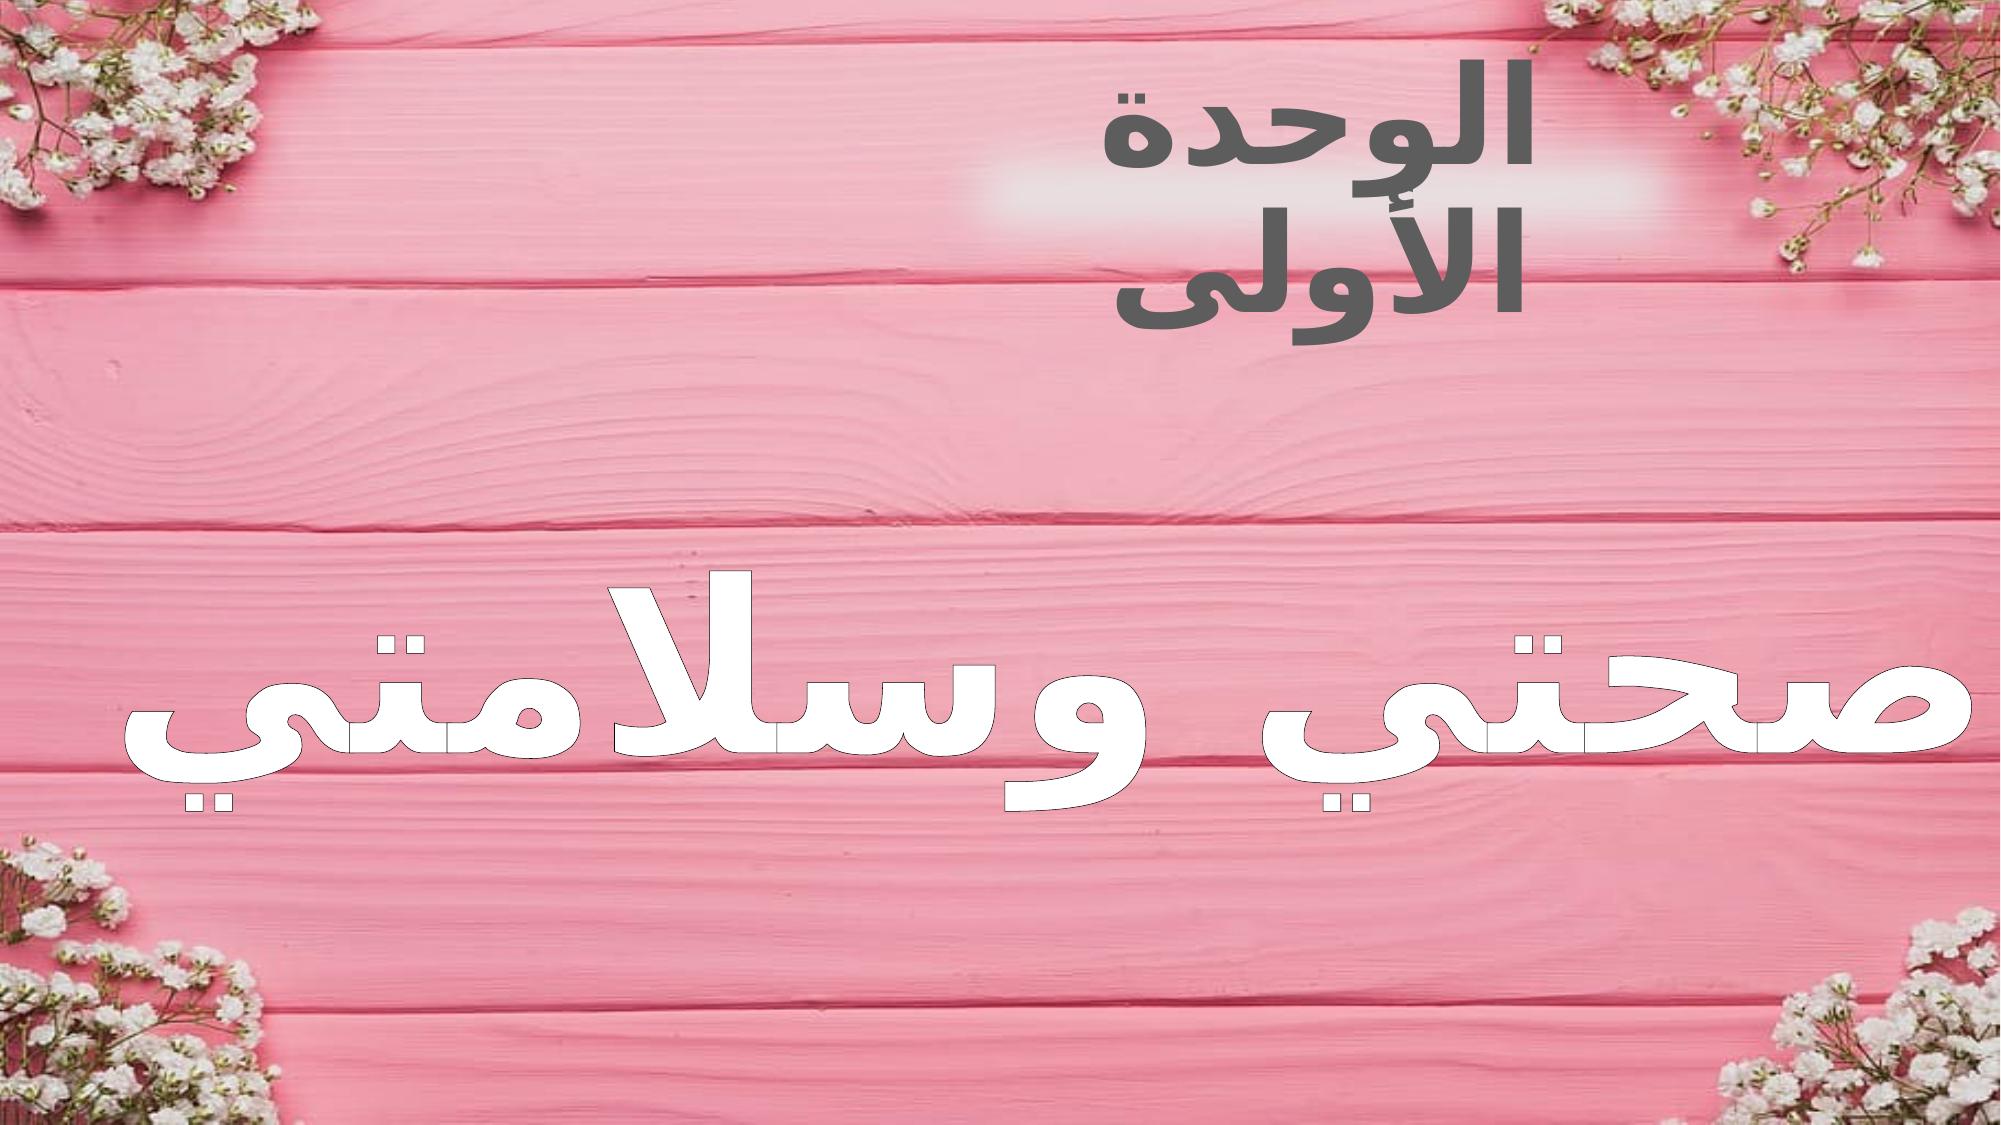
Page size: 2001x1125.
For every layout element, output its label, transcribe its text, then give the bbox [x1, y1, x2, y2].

text_box صحتي وسلامتي [94, 505, 2000, 809]
picture [0, 0, 2001, 1125]
